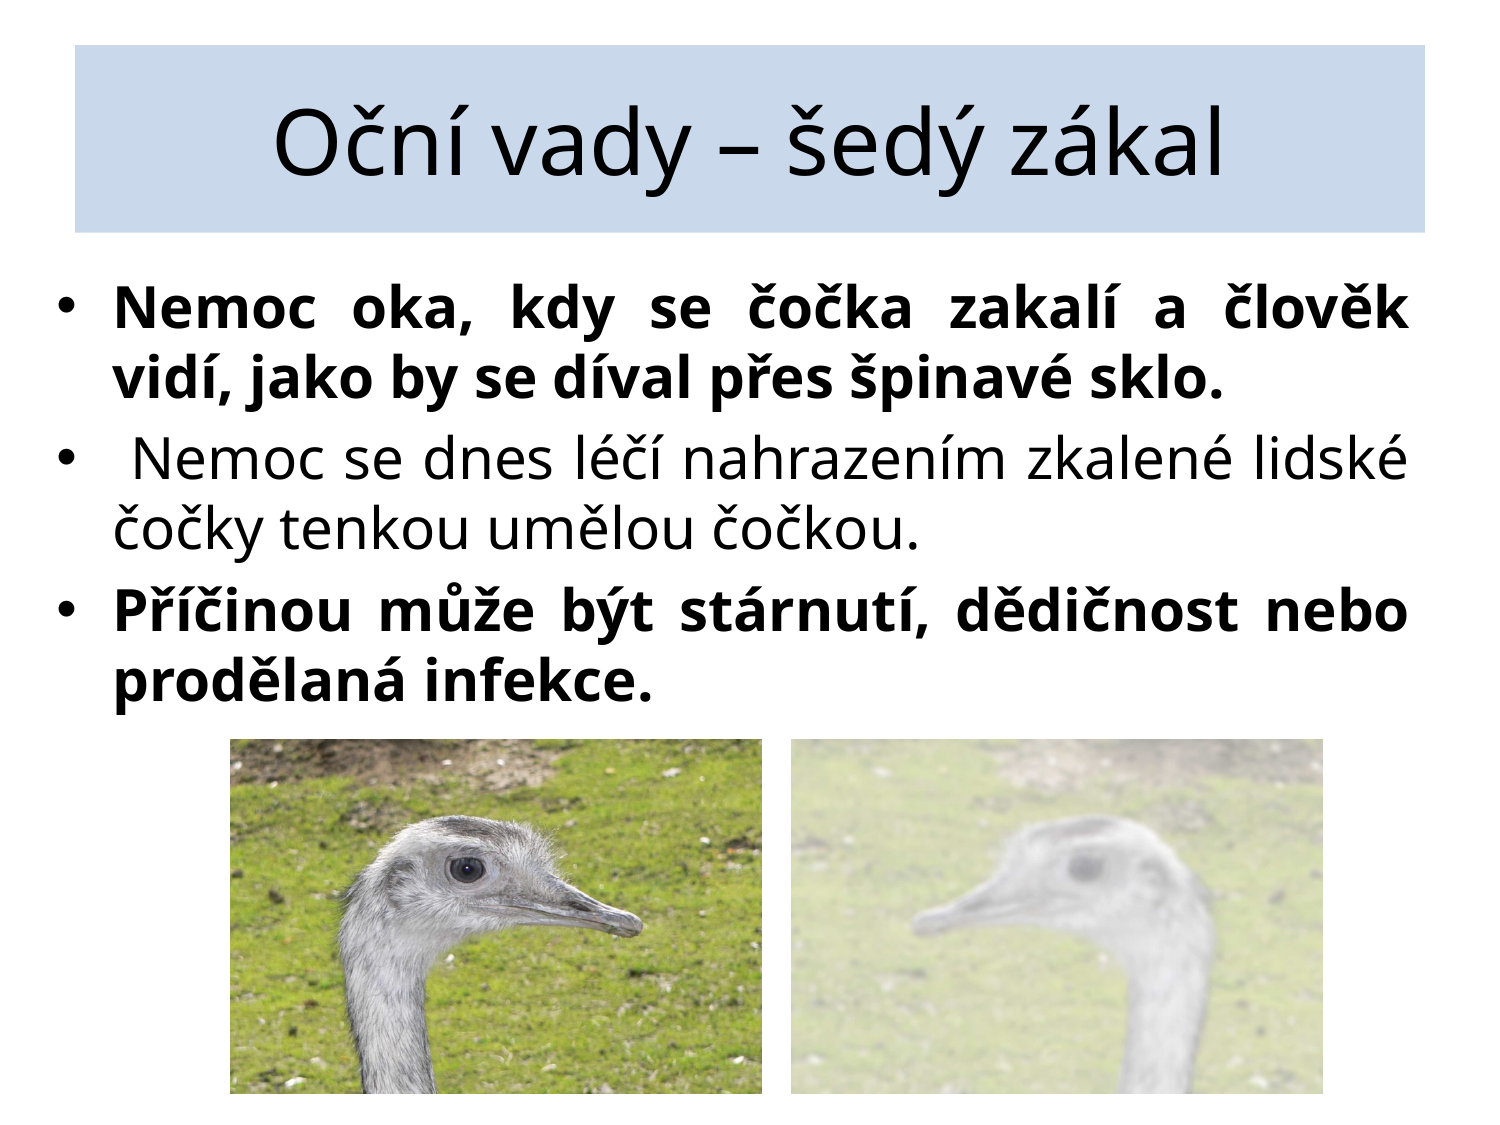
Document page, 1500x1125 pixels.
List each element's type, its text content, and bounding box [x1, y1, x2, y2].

title Oční vady – šedý zákal [74, 44, 1426, 233]
picture [791, 739, 1324, 1094]
picture [229, 739, 762, 1094]
list Nemoc oka, kdy se čočka zakalí a člověk vidí, jako by se díval přes špinavé sklo. Nemoc se dnes léčí nahrazením zkalené lidské čočky tenkou umělou čočkou. Příčinou může být stárnutí, dědičnost nebo prodělaná infekce. [40, 262, 1426, 811]
